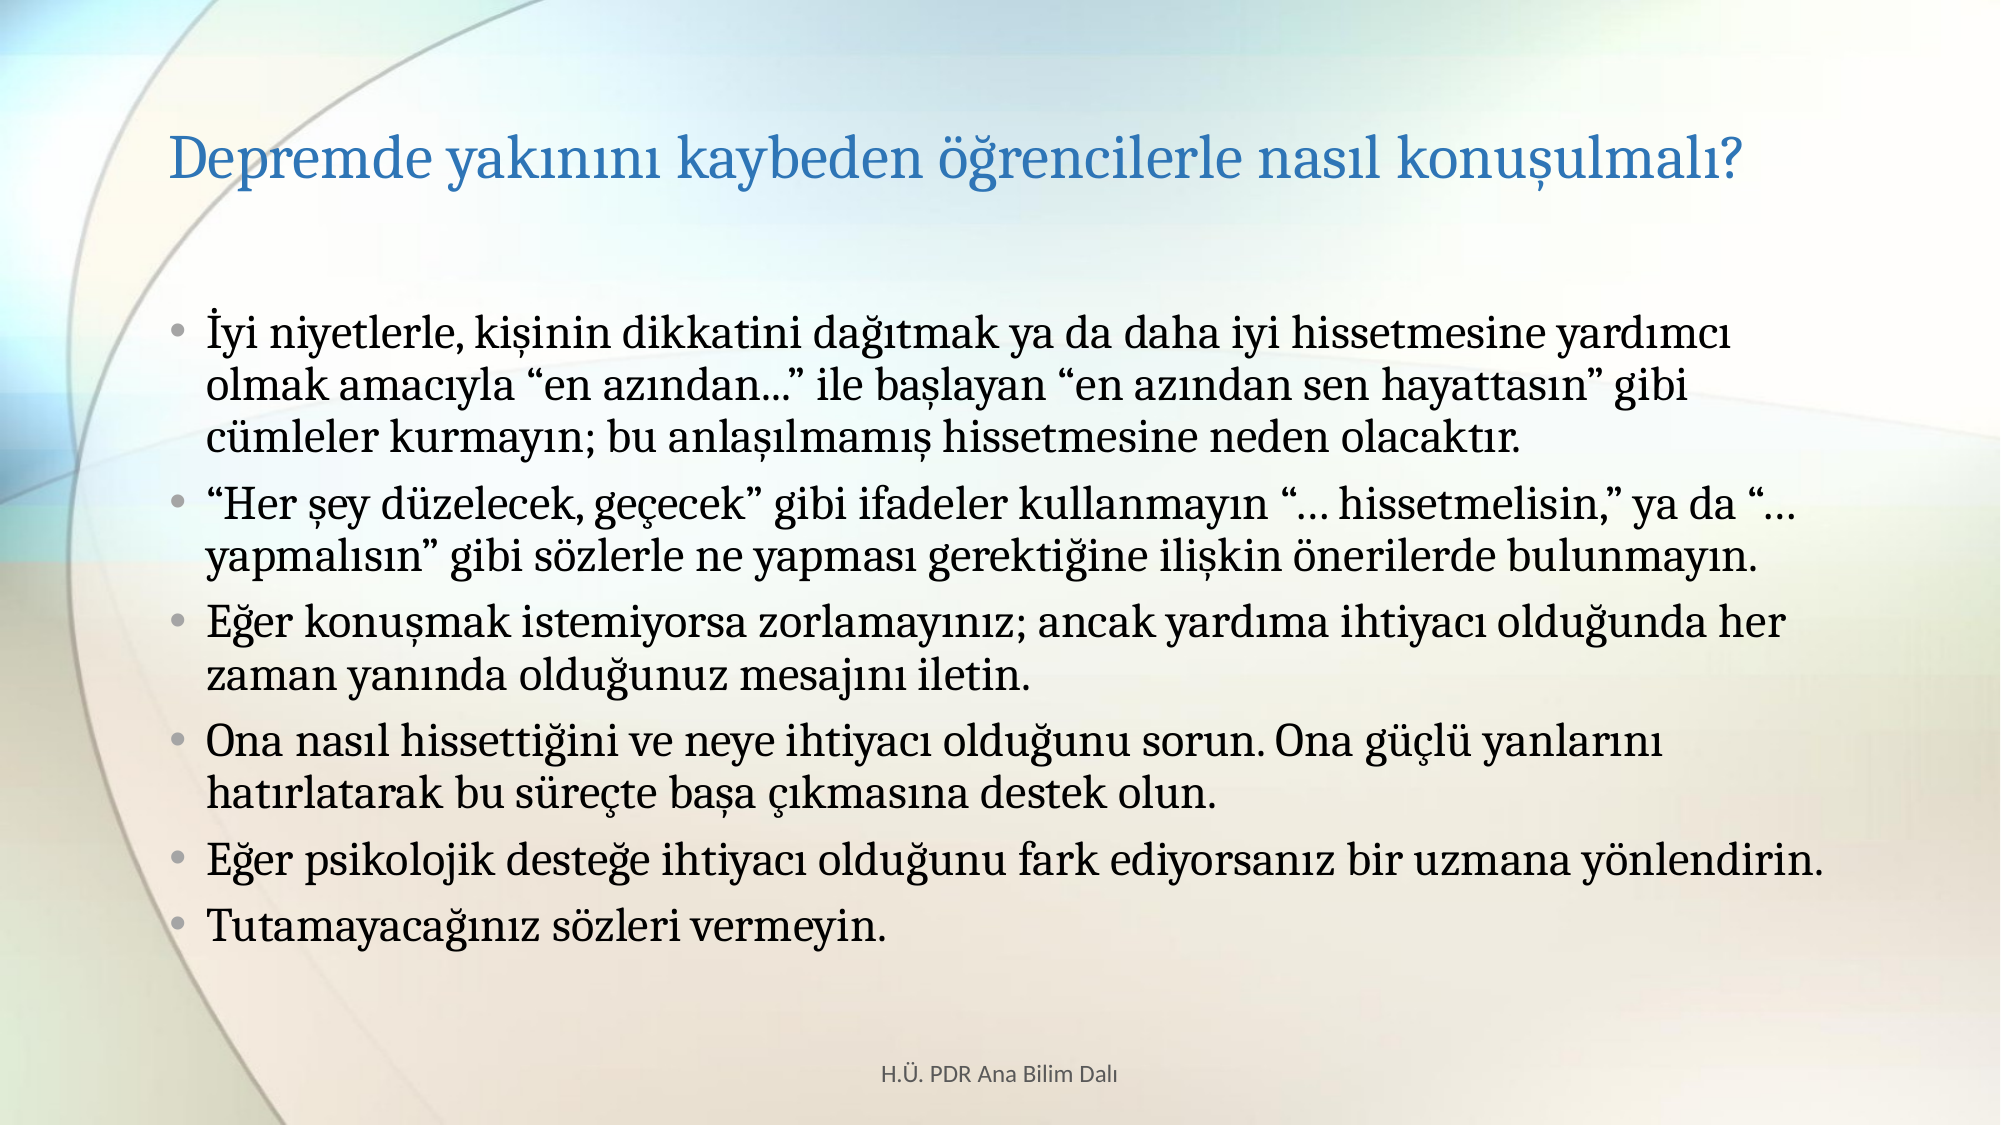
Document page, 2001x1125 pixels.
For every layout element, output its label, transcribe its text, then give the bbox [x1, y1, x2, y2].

list İyi niyetlerle, kişinin dikkatini dağıtmak ya da daha iyi hissetmesine yardımcı olmak amacıyla “en azından...” ile başlayan “en azından sen hayattasın” gibi cümleler kurmayın; bu anlaşılmamış hissetmesine neden olacaktır. “Her şey düzelecek, geçecek” gibi ifadeler kullanmayın “… hissetmelisin,” ya da “… yapmalısın” gibi sözlerle ne yapması gerektiğine ilişkin önerilerde bulunmayın. Eğer konuşmak istemiyorsa zorlamayınız; ancak yardıma ihtiyacı olduğunda her zaman yanında olduğunuz mesajını iletin. Ona nasıl hissettiğini ve neye ihtiyacı olduğunu sorun. Ona güçlü yanlarını hatırlatarak bu süreçte başa çıkmasına destek olun. Eğer psikolojik desteğe ihtiyacı olduğunu fark ediyorsanız bir uzmana yönlendirin. Tutamayacağınız sözleri vermeyin. [154, 299, 1863, 1014]
title Depremde yakınını kaybeden öğrencilerle nasıl konuşulmalı? [137, 82, 1781, 300]
footer H.Ü. PDR Ana Bilim Dalı [762, 1042, 1238, 1103]
picture [0, 0, 2001, 1125]
